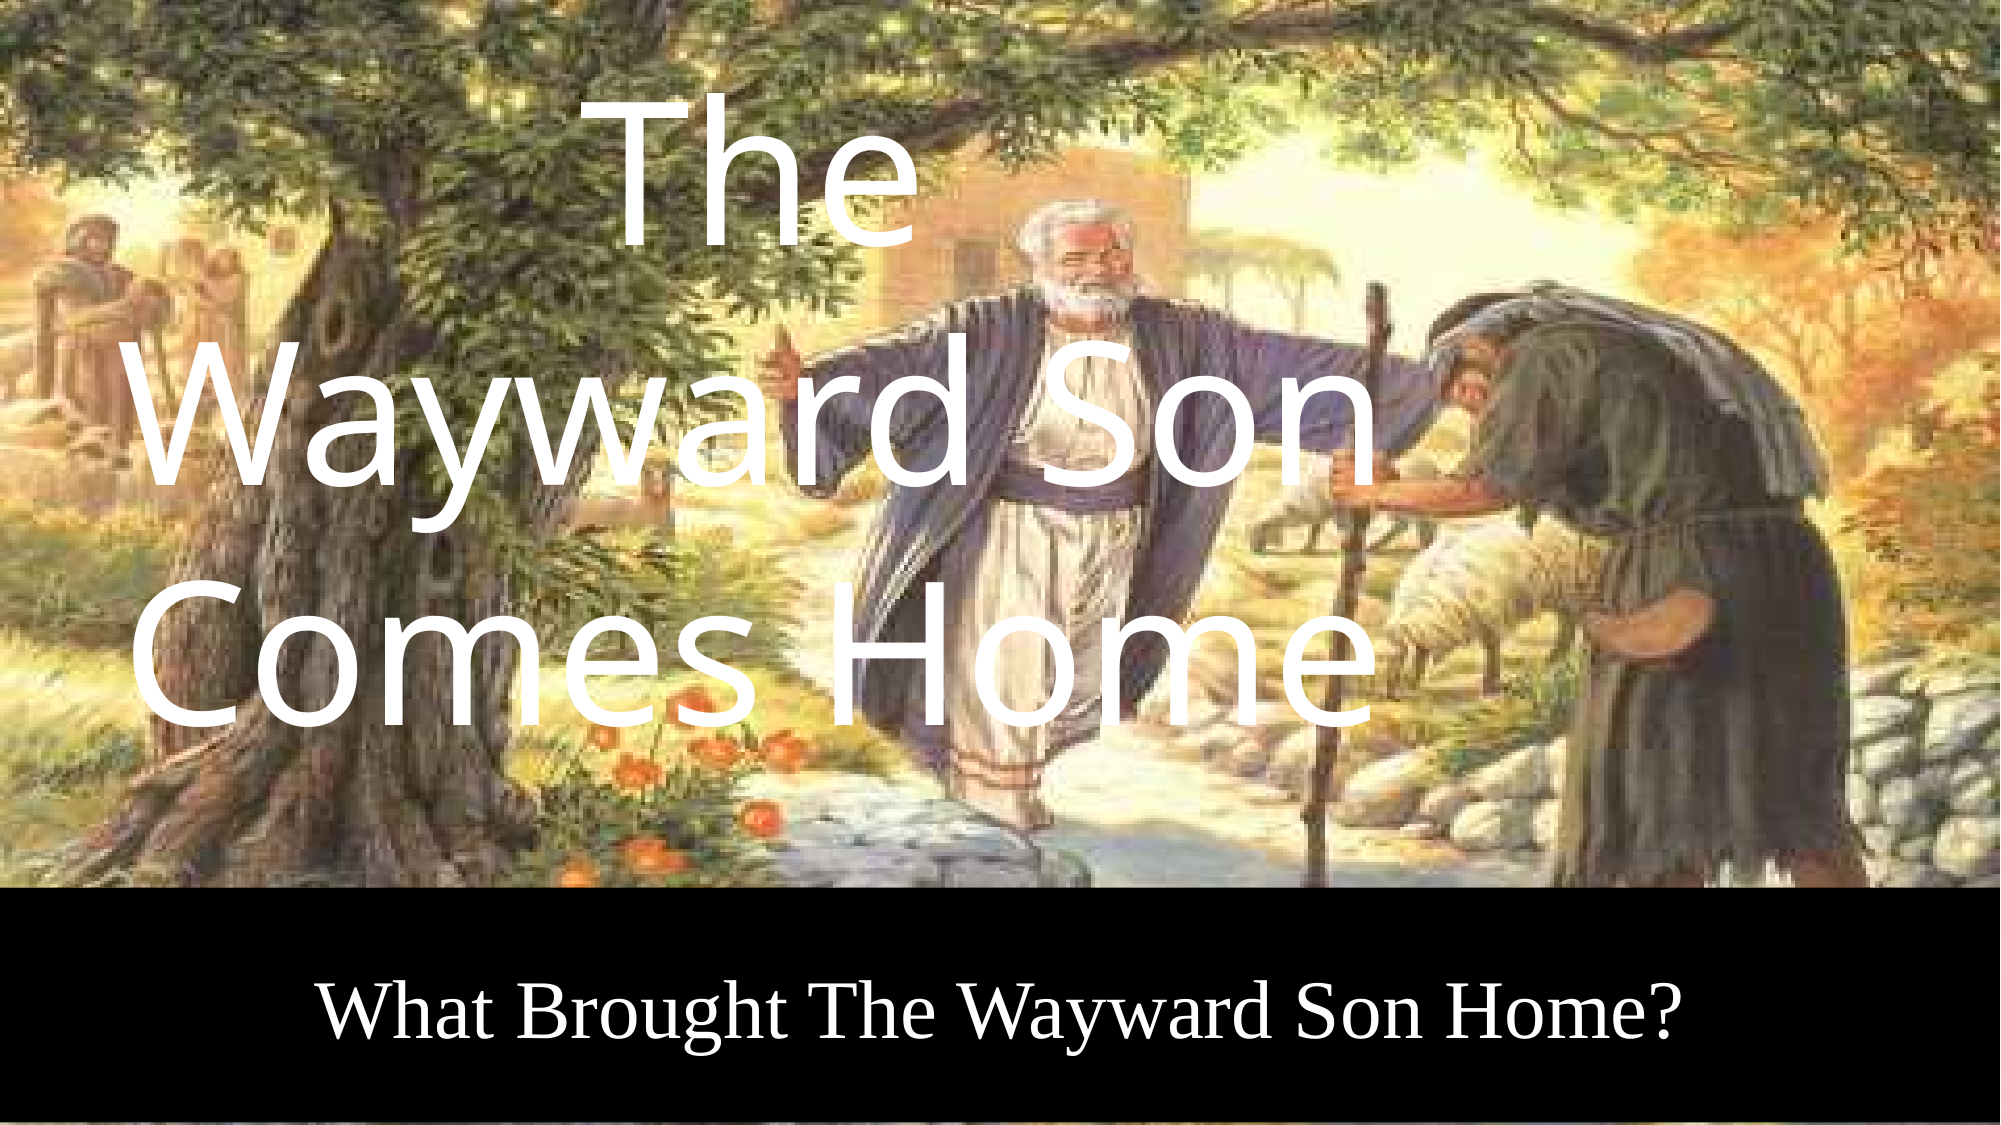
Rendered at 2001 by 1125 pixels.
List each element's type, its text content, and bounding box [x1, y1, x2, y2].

text_box What Brought The Wayward Son Home? [0, 887, 2000, 1123]
text_box The Wayward Son Comes Home [101, 37, 1405, 773]
picture [0, 0, 2001, 1125]
